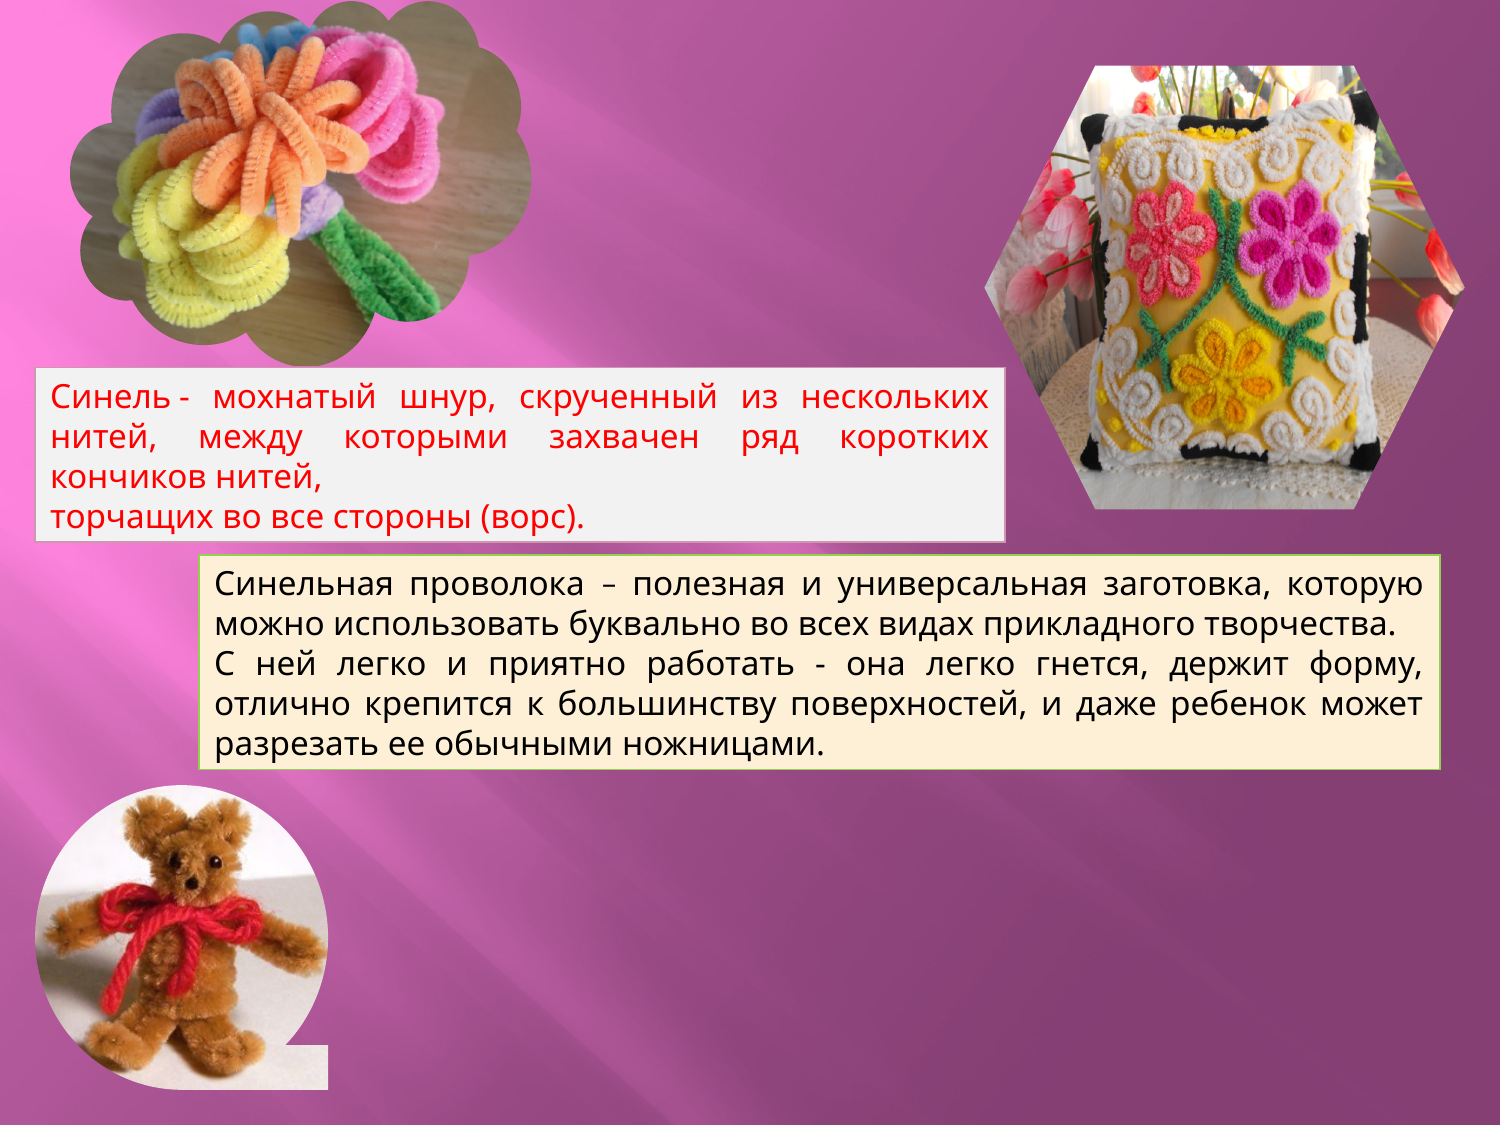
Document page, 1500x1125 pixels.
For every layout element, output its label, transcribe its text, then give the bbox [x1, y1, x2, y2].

picture [984, 65, 1466, 510]
picture [34, 784, 329, 1091]
text_box Синель - мохнатый шнур, скрученный из нескольких нитей, между которыми захвачен ряд коротких кончиков нитей, торчащих во все стороны (ворс). [35, 367, 1003, 543]
text_box Синельная проволока – полезная и универсальная заготовка, которую можно использовать буквально во всех видах прикладного творчества. С ней легко и приятно работать - она легко гнется, держит форму, отлично крепится к большинству поверхностей, и даже ребенок может разрезать ее обычными ножницами. [199, 555, 1440, 770]
picture [70, 0, 532, 366]
